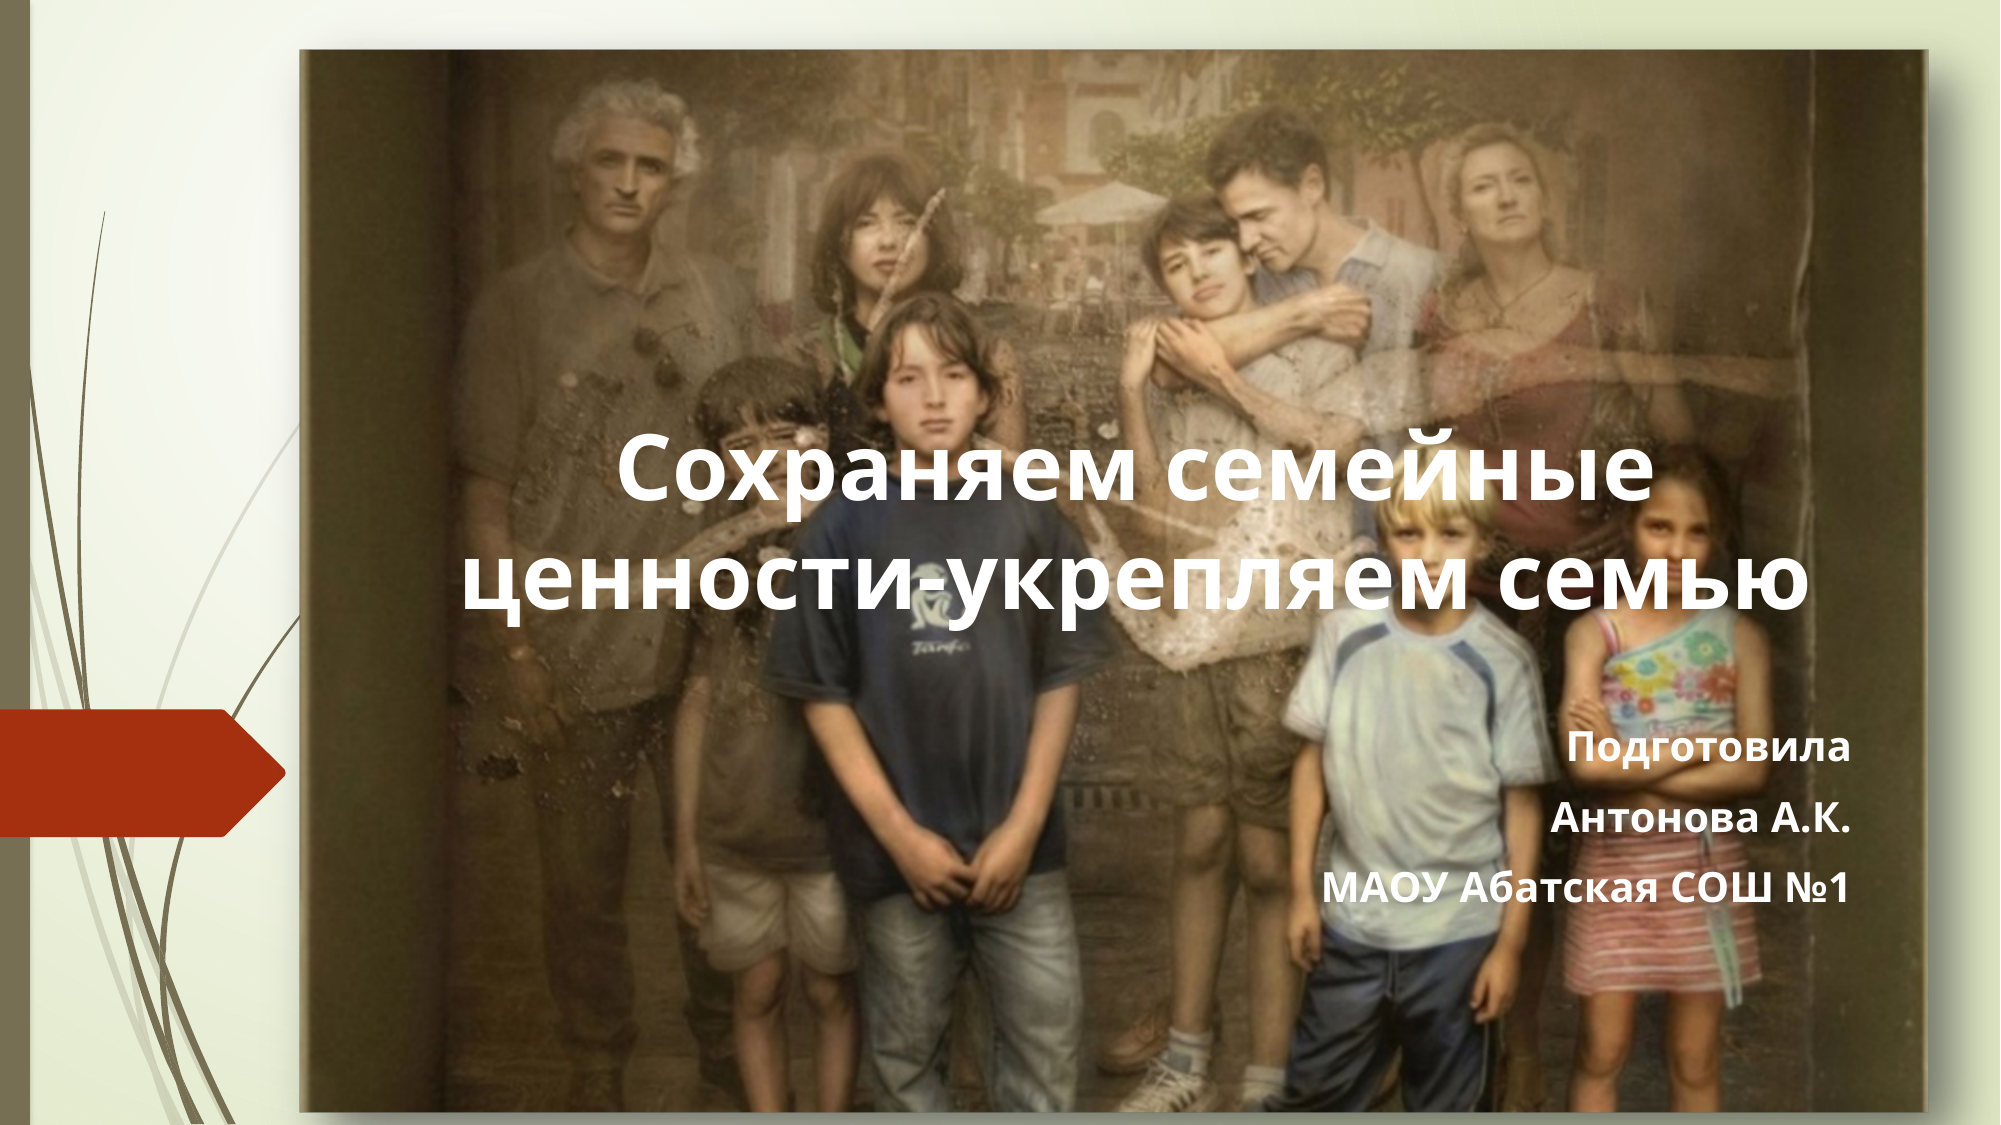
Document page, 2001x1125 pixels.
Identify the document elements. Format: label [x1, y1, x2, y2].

picture [249, 0, 2000, 1125]
